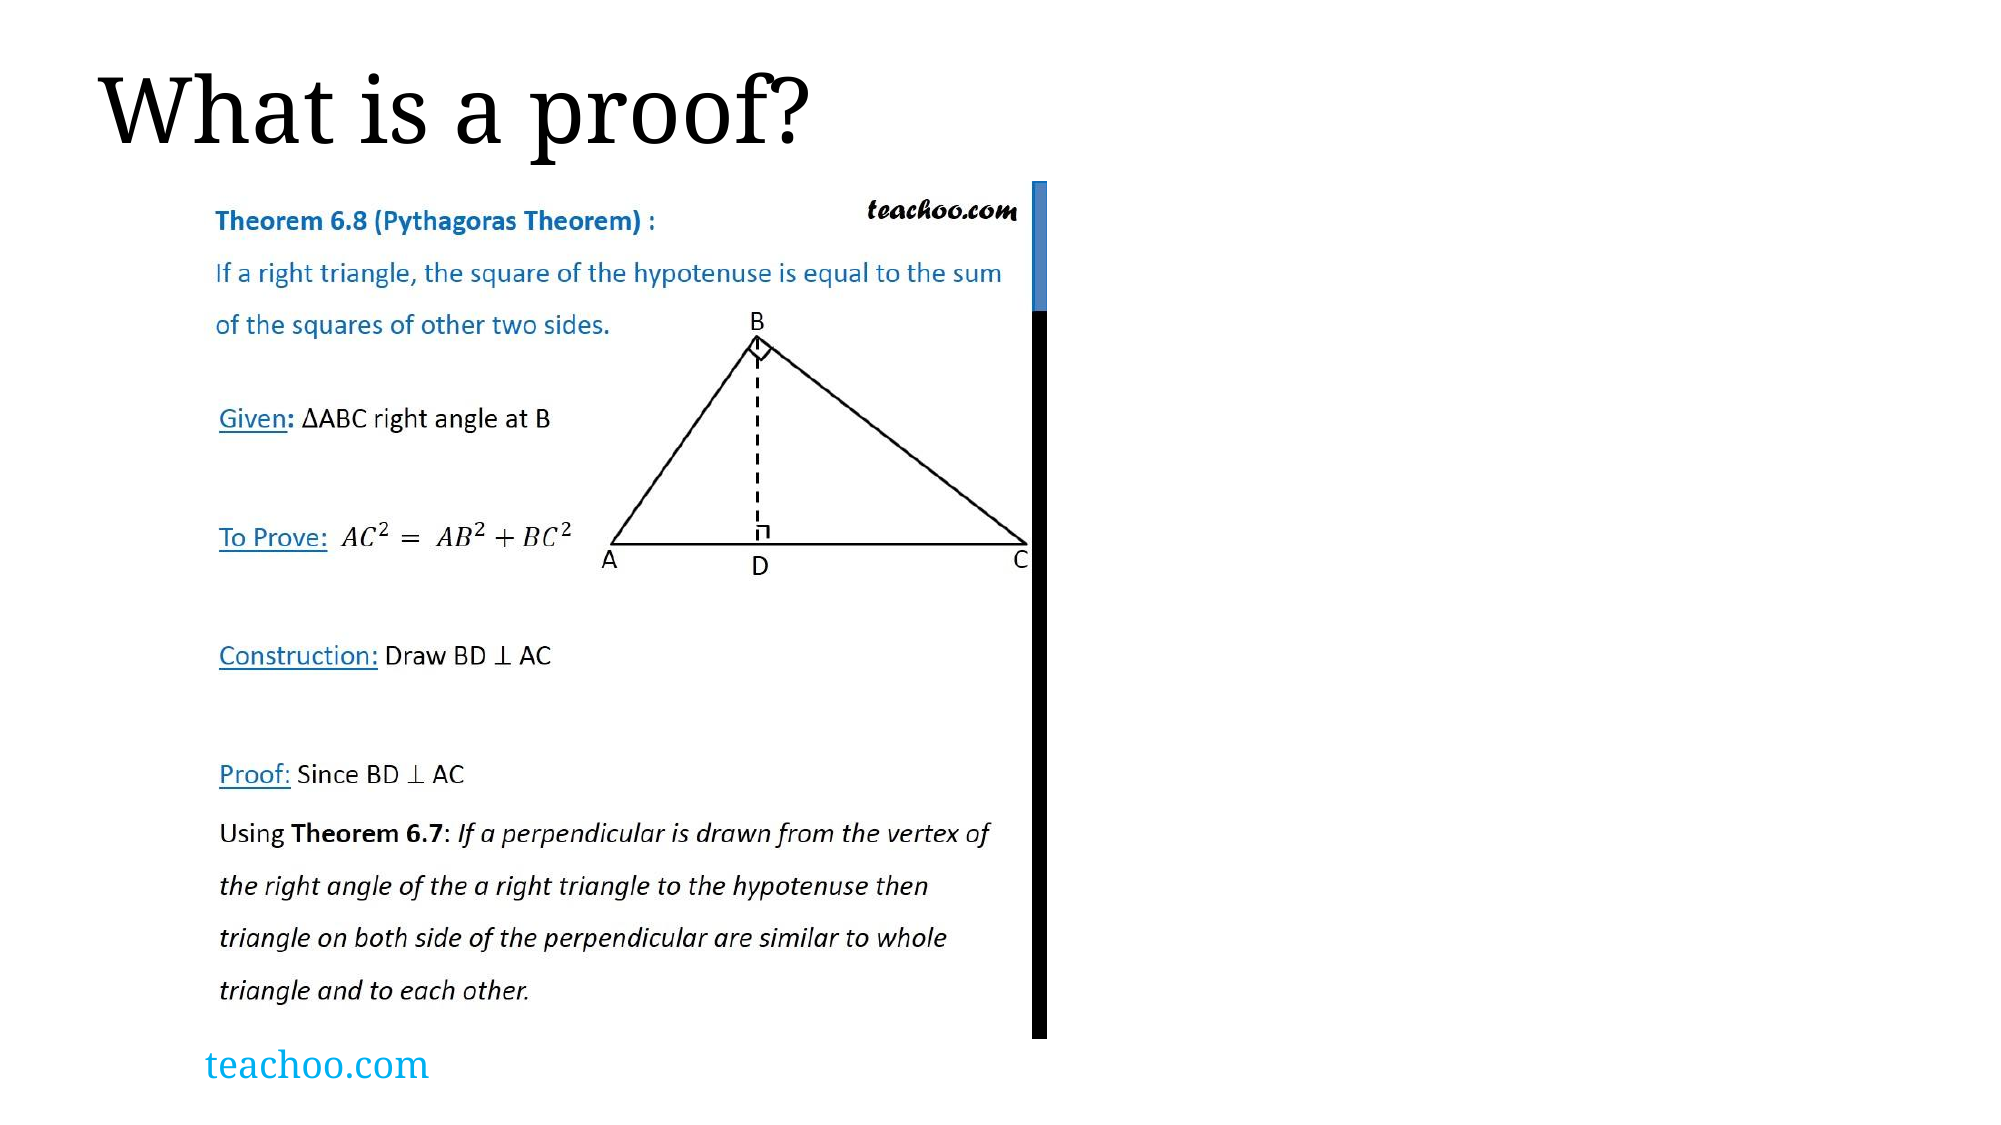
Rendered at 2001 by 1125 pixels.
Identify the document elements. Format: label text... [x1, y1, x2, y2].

picture [189, 181, 1047, 1039]
title What is a proof? [82, 22, 1863, 205]
list teachoo.com [189, 1039, 531, 1112]
